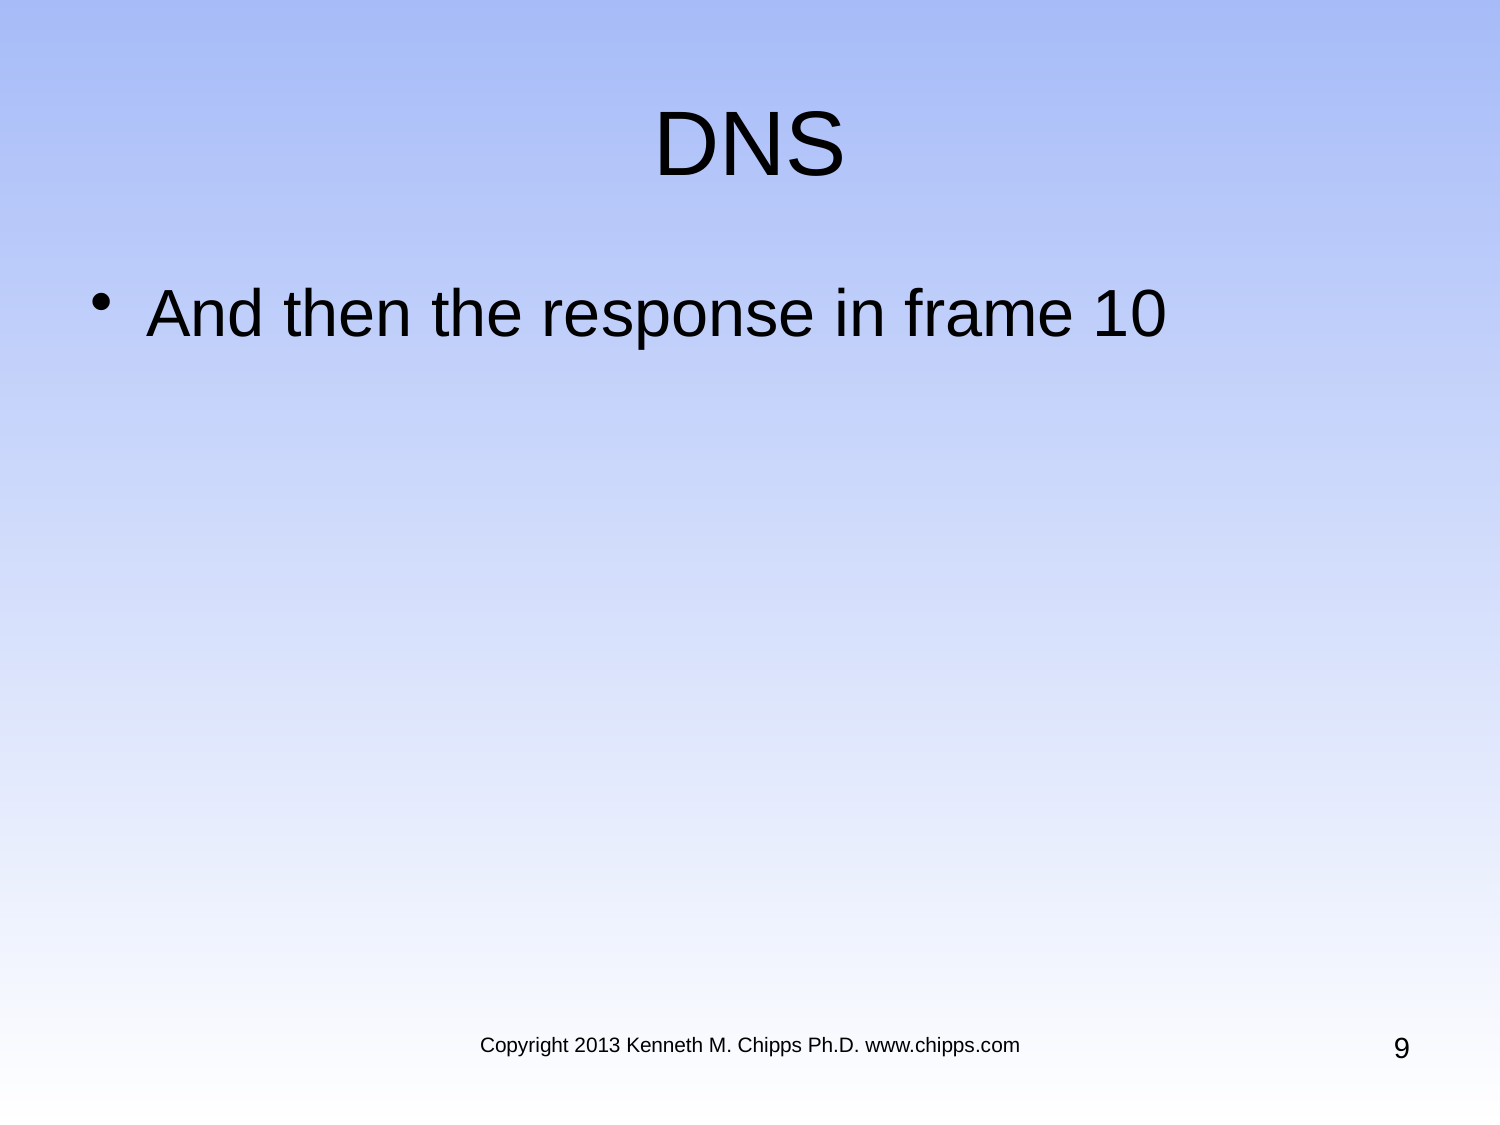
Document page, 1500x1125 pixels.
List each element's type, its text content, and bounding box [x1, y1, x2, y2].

slide_number 9 [1074, 1021, 1426, 1101]
list And then the response in frame 10 [74, 262, 1426, 1006]
footer Copyright 2013 Kenneth M. Chipps Ph.D. www.chipps.com [449, 1024, 1051, 1103]
title DNS [74, 44, 1426, 233]
